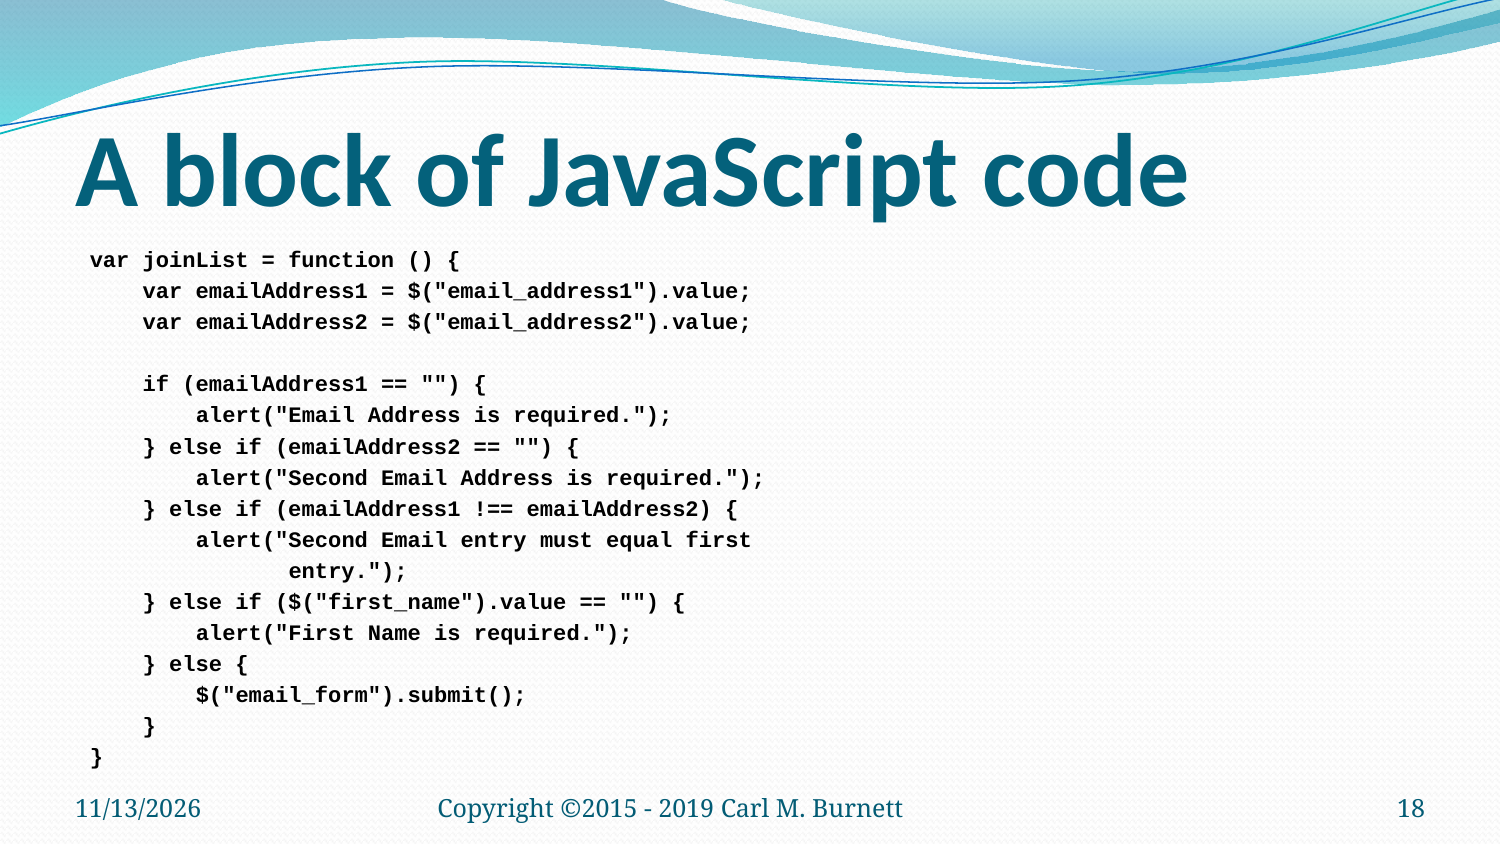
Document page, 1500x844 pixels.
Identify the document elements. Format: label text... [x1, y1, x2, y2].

footer Copyright ©2015 - 2019 Carl M. Burnett [437, 782, 988, 827]
slide_number 18 [1299, 782, 1425, 827]
list var joinList = function () { var emailAddress1 = $("email_address1").value; var emailAddress2 = $("email_address2").value; if (emailAddress1 == "") { alert("Email Address is required."); } else if (emailAddress2 == "") { alert("Second Email Address is required."); } else if (emailAddress1 !== emailAddress2) { alert("Second Email entry must equal first entry."); } else if ($("first_name").value == "") { alert("First Name is required."); } else { $("email_form").submit(); } } [75, 238, 1425, 779]
title A block of JavaScript code [75, 86, 1425, 228]
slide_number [75, 782, 425, 827]
